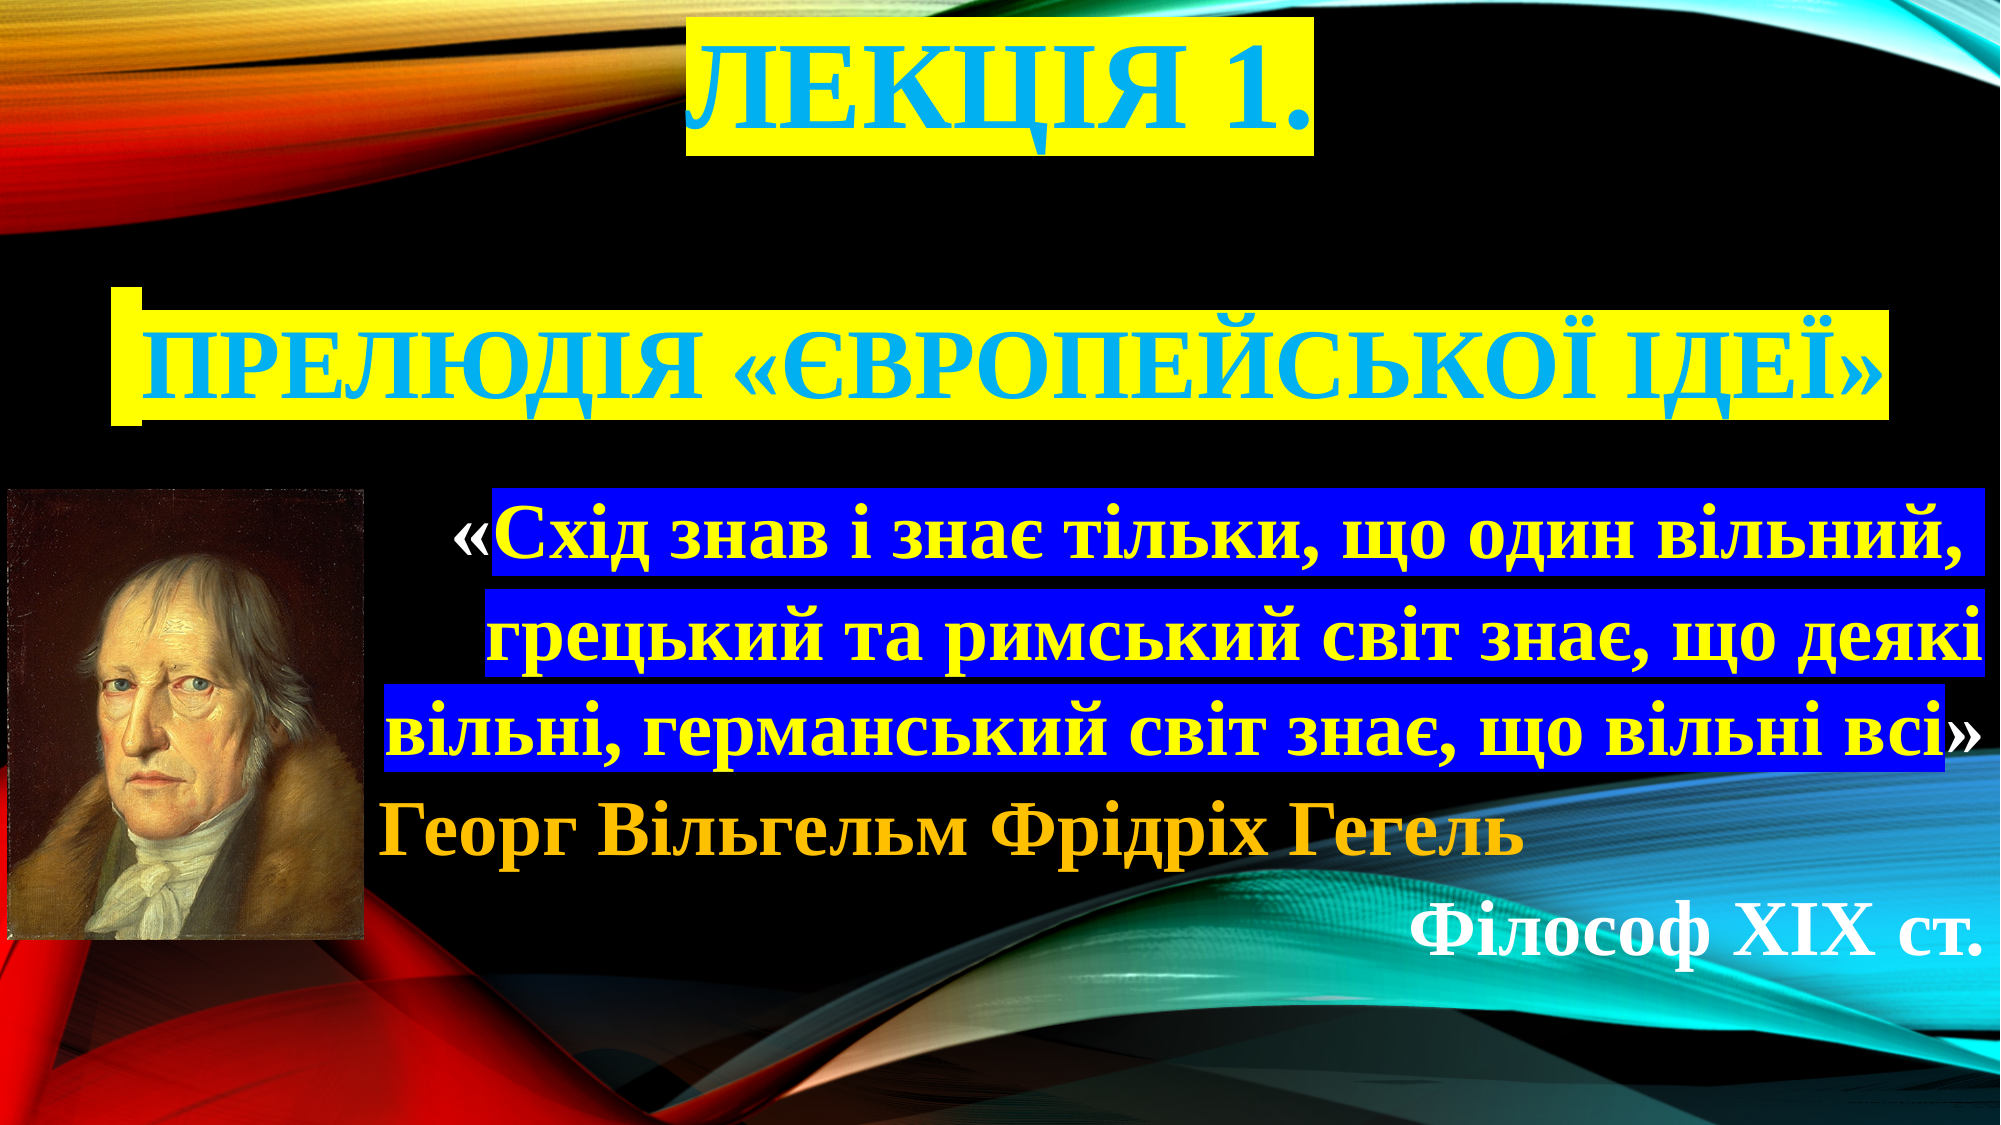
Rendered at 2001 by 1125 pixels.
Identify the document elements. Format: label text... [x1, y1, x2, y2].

title Лекція 1. Прелюдія «європейської ідеї» [0, 0, 2000, 434]
picture [0, 489, 364, 1125]
subtitle «Схід знав і знає тільки, що один вільний, грецький та римський світ знає, що деякі вільні, германський світ знає, що вільні всі» Георг Вільгельм Фрідріх Гегель Філософ XIX ст. [363, 468, 2000, 1125]
